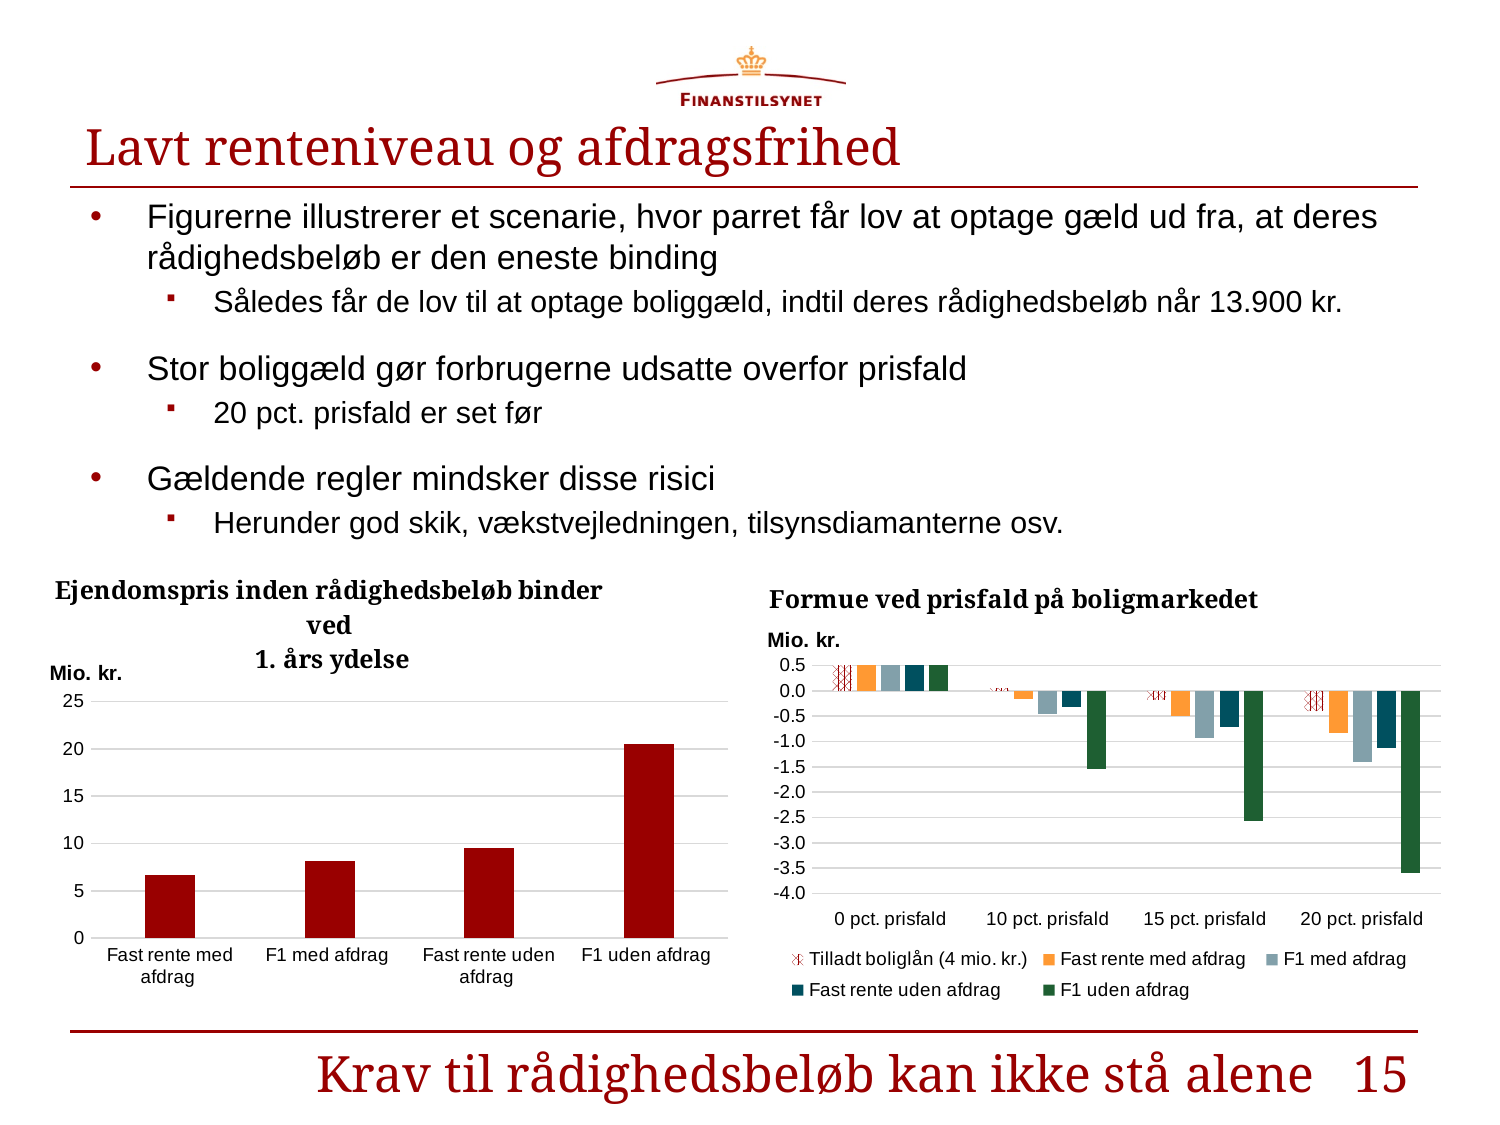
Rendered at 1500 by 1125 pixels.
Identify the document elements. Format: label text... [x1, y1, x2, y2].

title Lavt renteniveau og afdragsfrihed [70, 103, 1421, 188]
list Krav til rådighedsbeløb kan ikke stå alene 15 [17, 1035, 1425, 1114]
chart [43, 559, 751, 1010]
picture [656, 46, 846, 103]
chart [753, 563, 1463, 1023]
text_box Figurerne illustrerer et scenarie, hvor parret får lov at optage gæld ud fra, at deres rådighedsbeløb er den eneste binding Således får de lov til at optage boliggæld, indtil deres rådighedsbeløb når 13.900 kr. Stor boliggæld gør forbrugerne udsatte overfor prisfald 20 pct. prisfald er set før Gældende regler mindsker disse risici Herunder god skik, vækstvejledningen, tilsynsdiamanterne osv. [74, 187, 1425, 551]
